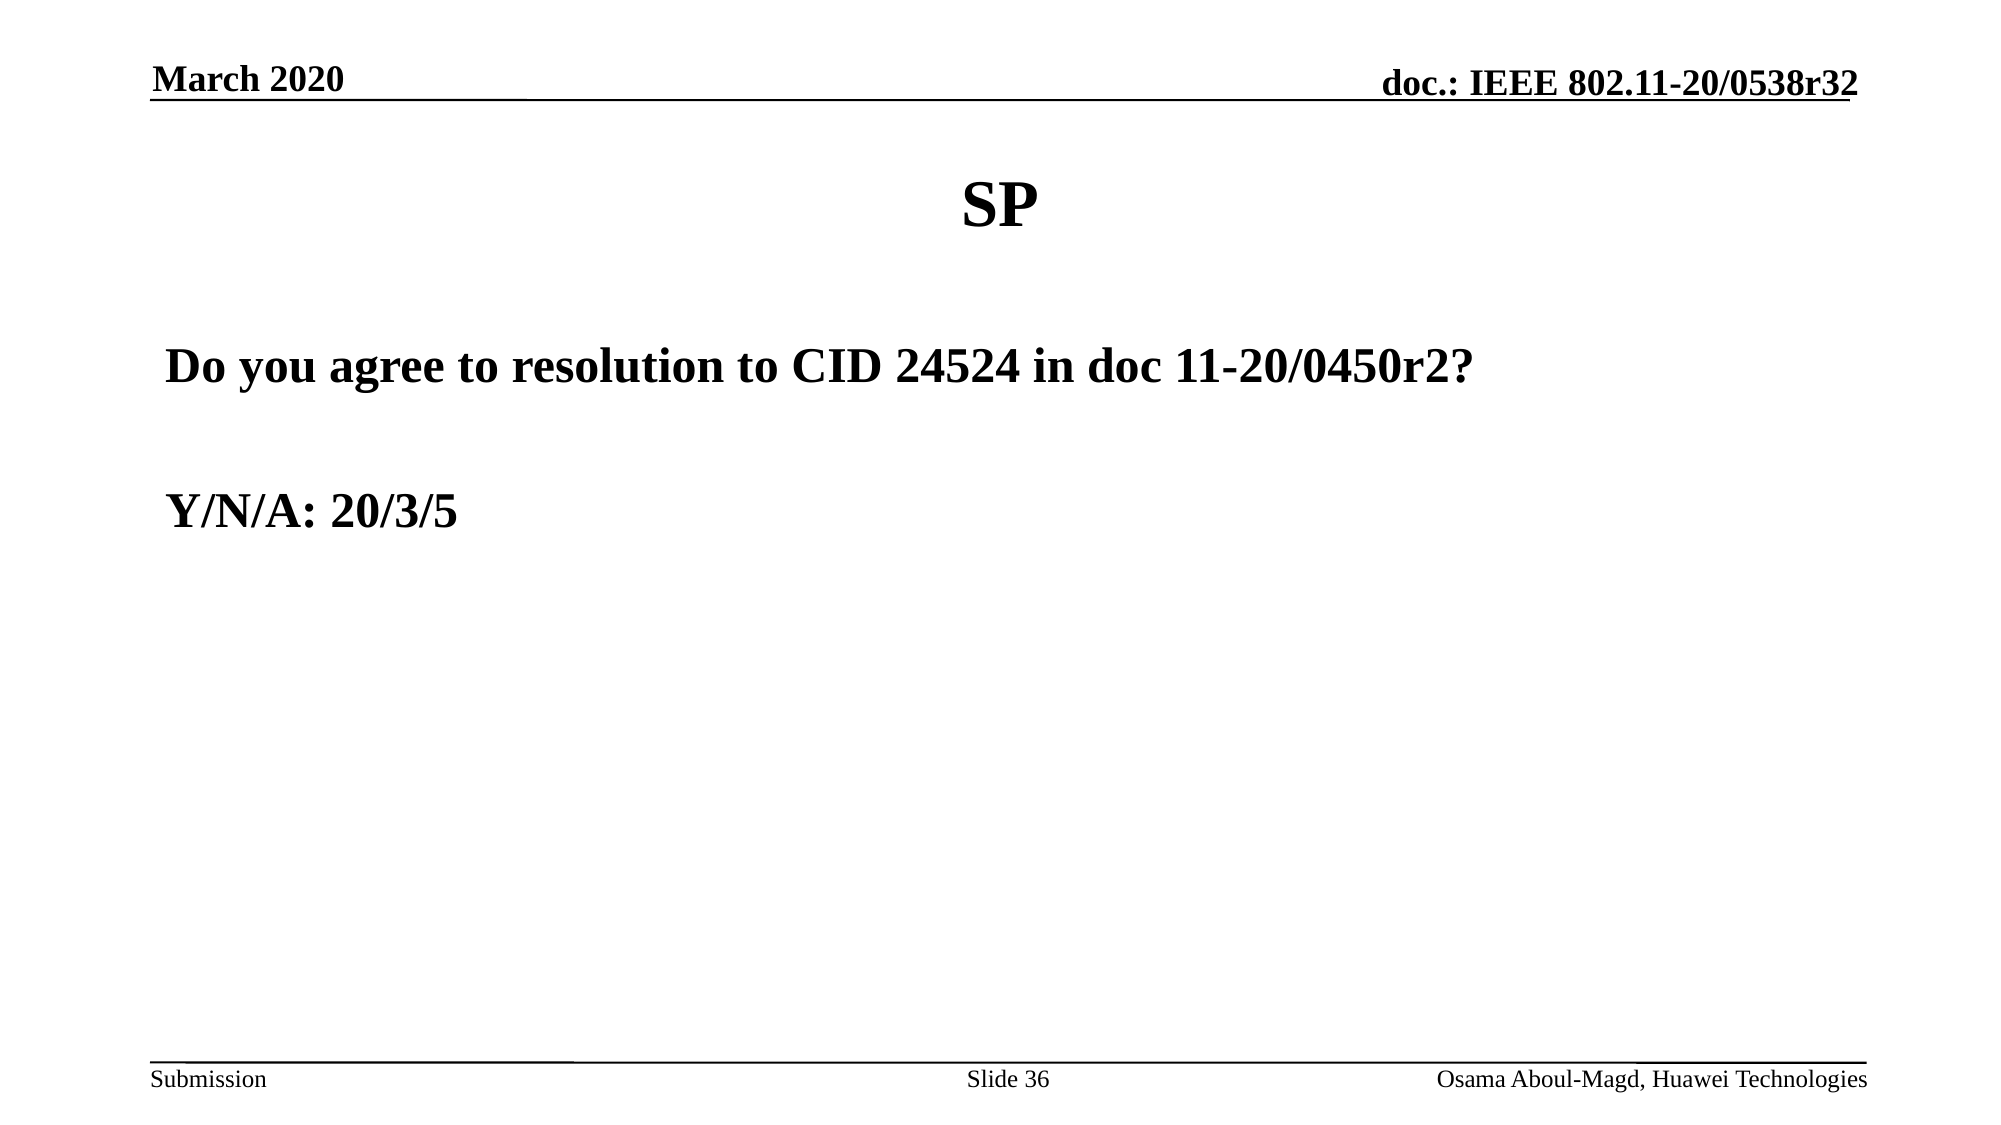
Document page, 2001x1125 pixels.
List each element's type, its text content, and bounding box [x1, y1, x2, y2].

list Do you agree to resolution to CID 24524 in doc 11-20/0450r2? Y/N/A: 20/3/5 [149, 324, 1850, 1000]
footer Osama Aboul-Magd, Huawei Technologies [1171, 1061, 1869, 1093]
title SP [149, 112, 1850, 288]
slide_number Slide 36 [950, 1061, 1067, 1123]
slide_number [152, 54, 563, 100]
